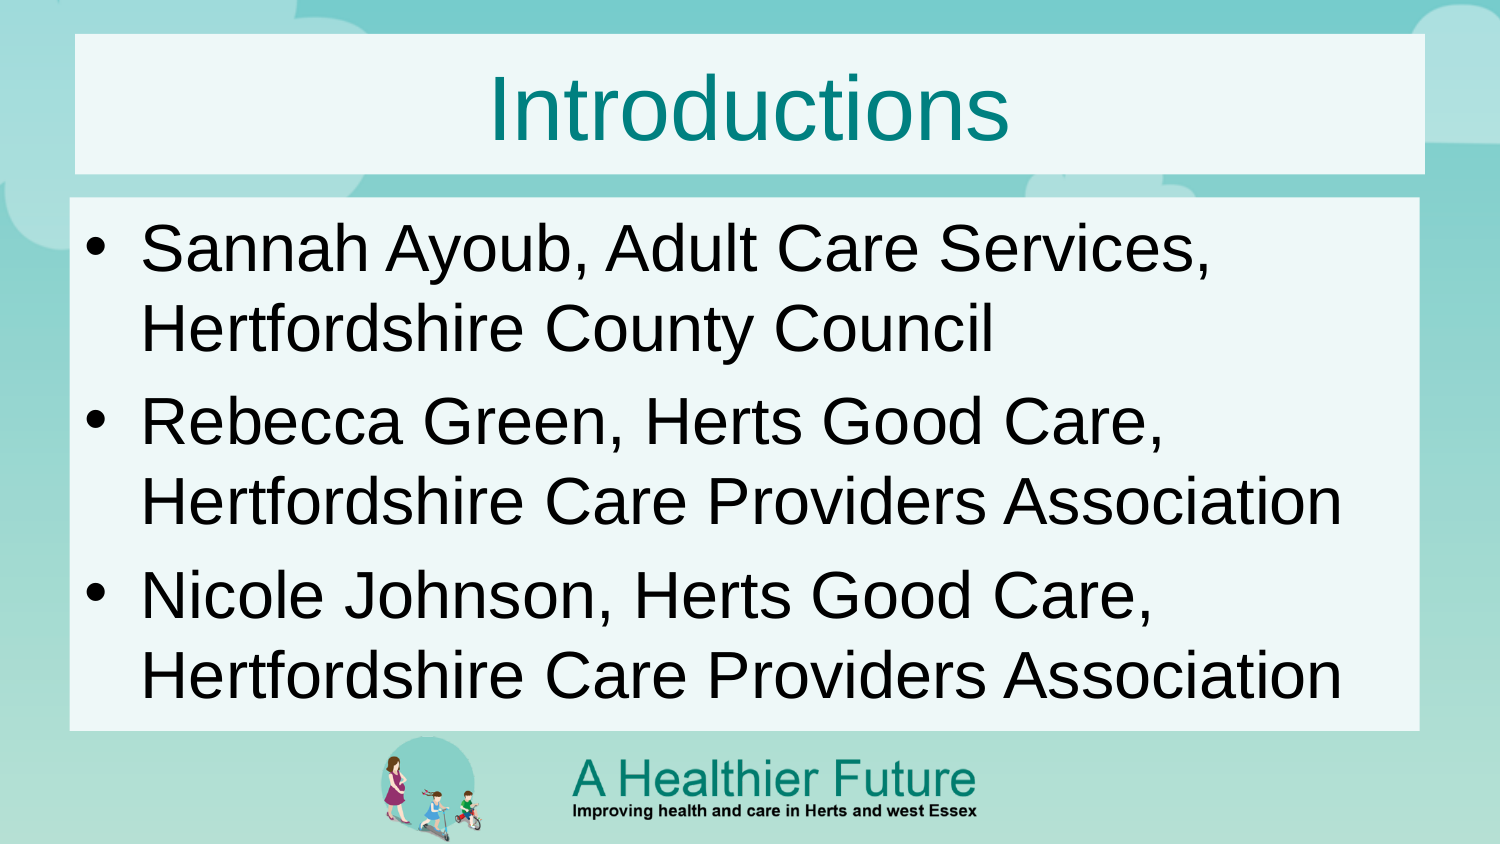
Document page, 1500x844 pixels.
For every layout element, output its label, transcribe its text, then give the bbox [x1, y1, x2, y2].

title Introductions [75, 33, 1425, 175]
picture [0, 0, 1500, 844]
list Sannah Ayoub, Adult Care Services, Hertfordshire County Council Rebecca Green, Herts Good Care, Hertfordshire Care Providers Association Nicole Johnson, Herts Good Care, Hertfordshire Care Providers Association [69, 197, 1420, 731]
